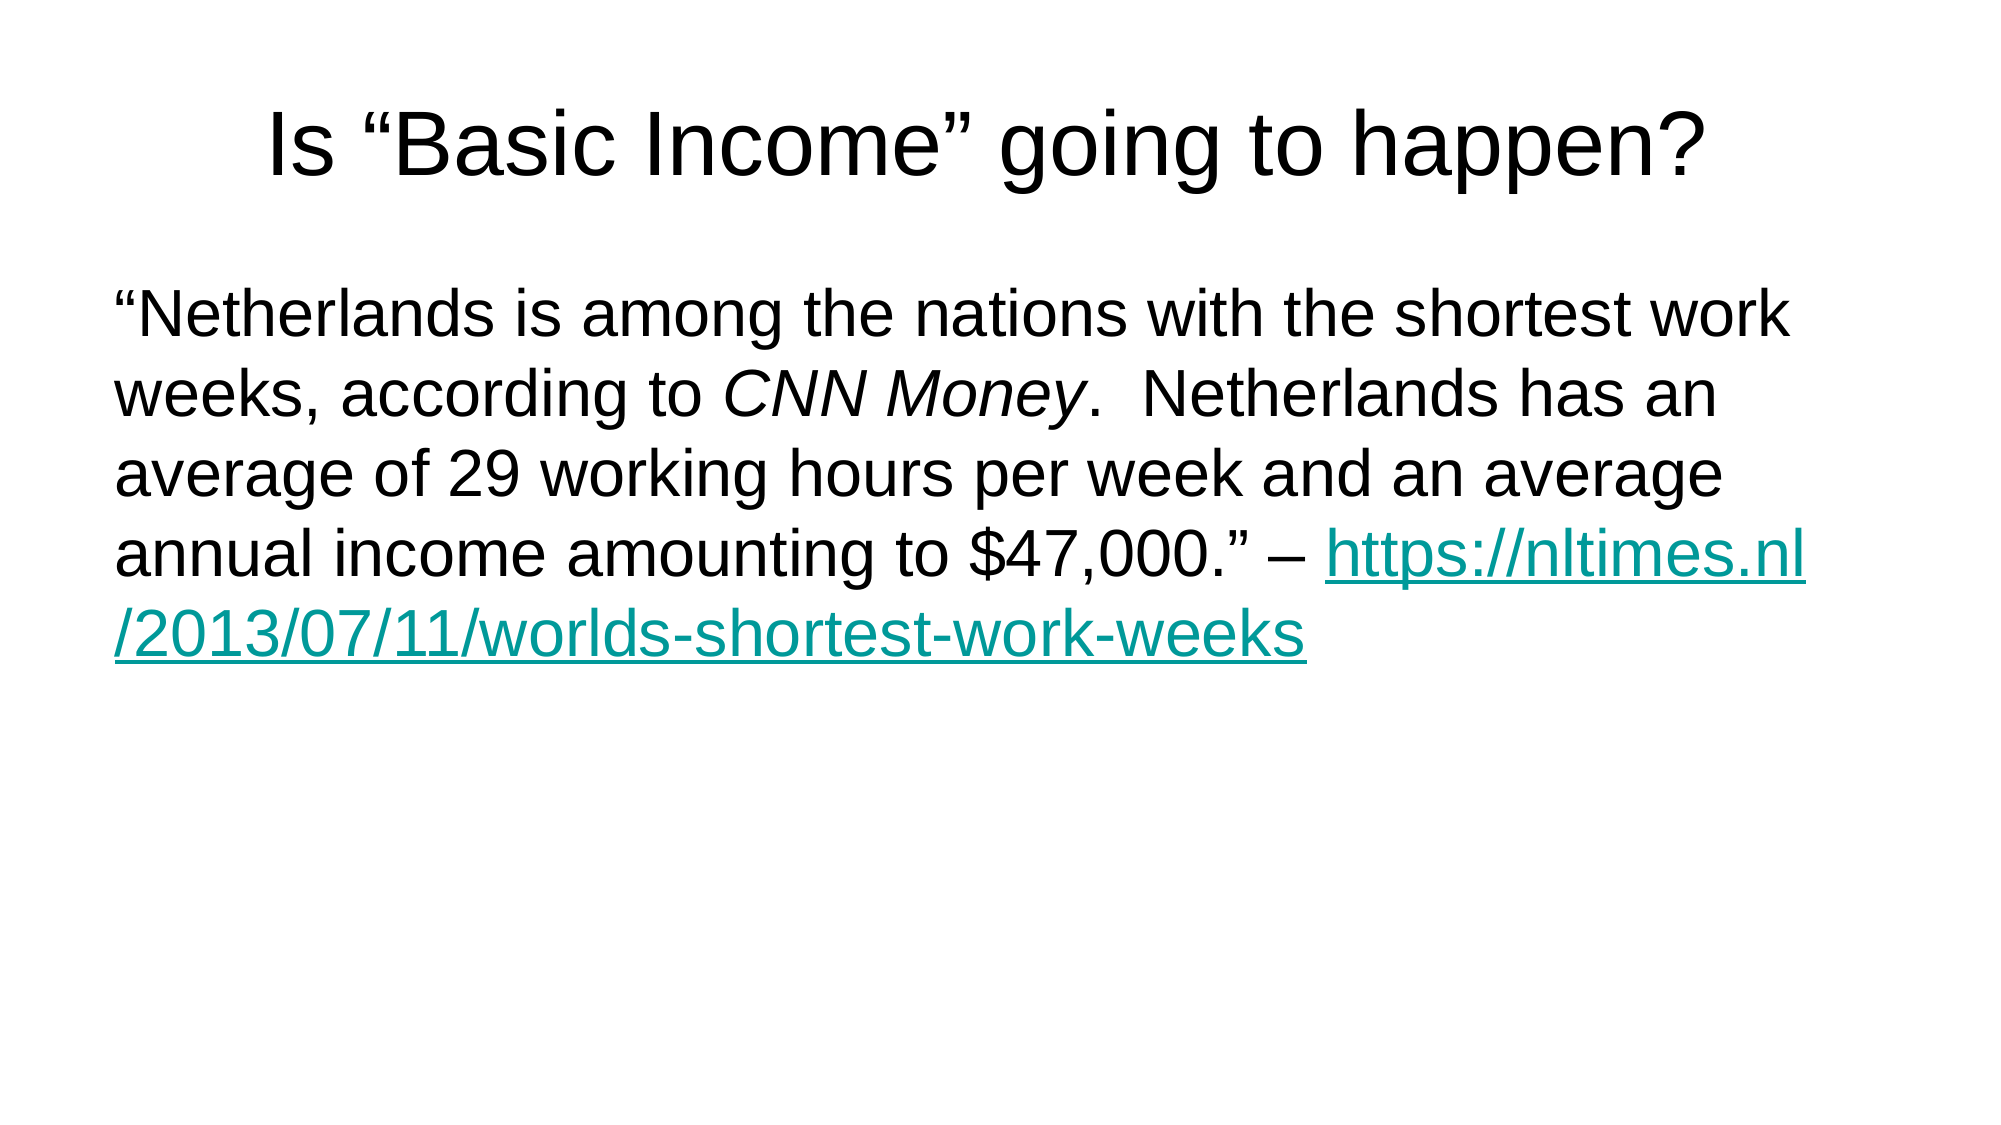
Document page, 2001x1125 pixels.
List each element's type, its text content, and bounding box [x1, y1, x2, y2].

title Is “Basic Income” going to happen? [99, 44, 1901, 233]
list “Netherlands is among the nations with the shortest work weeks, according to CNN Money. Netherlands has an average of 29 working hours per week and an average annual income amounting to $47,000.” – https://nltimes.nl/2013/07/11/worlds-shortest-work-weeks [99, 262, 1901, 1006]
